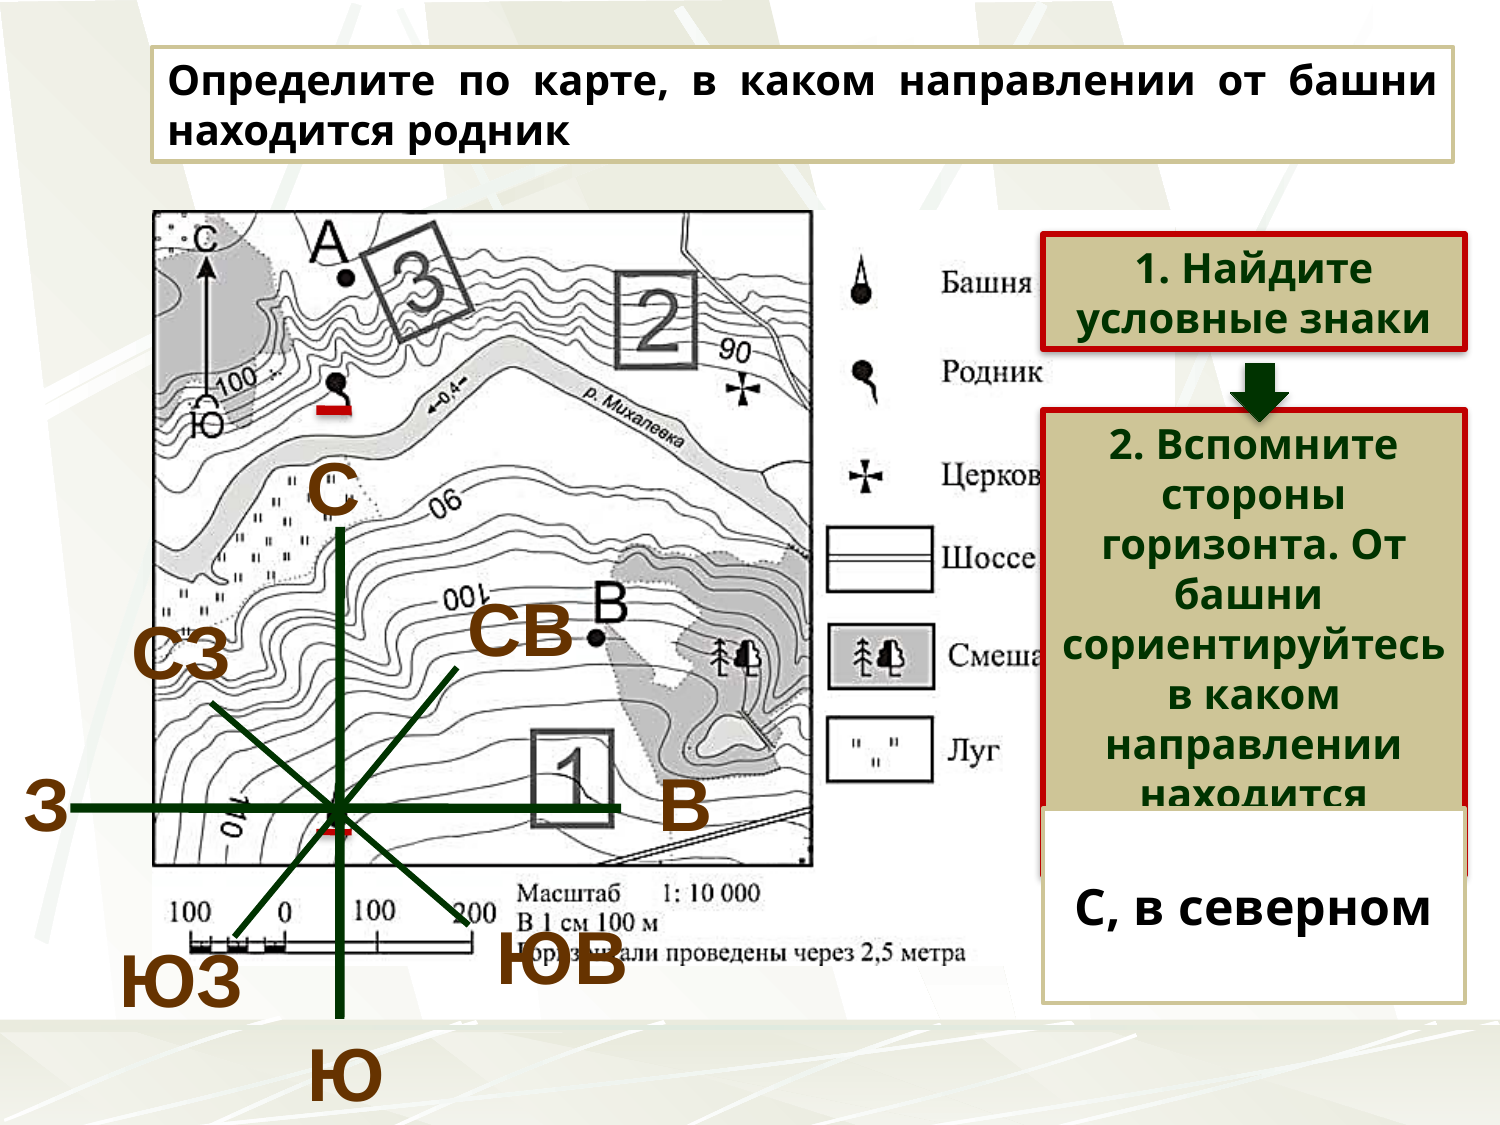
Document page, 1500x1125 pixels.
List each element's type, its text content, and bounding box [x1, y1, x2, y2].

picture [152, 210, 1175, 966]
text_box С, в северном [1041, 806, 1467, 1005]
text_box Определите по карте, в каком направлении от башни находится родник [150, 45, 1455, 164]
text_box [1230, 363, 1289, 422]
text_box 2. Вспомните стороны горизонта. От башни сориентируйтесь в каком направлении находится родник [1180, 407, 1468, 878]
text_box 1. Найдите условные знаки [1180, 231, 1468, 352]
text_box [0, 432, 739, 1125]
